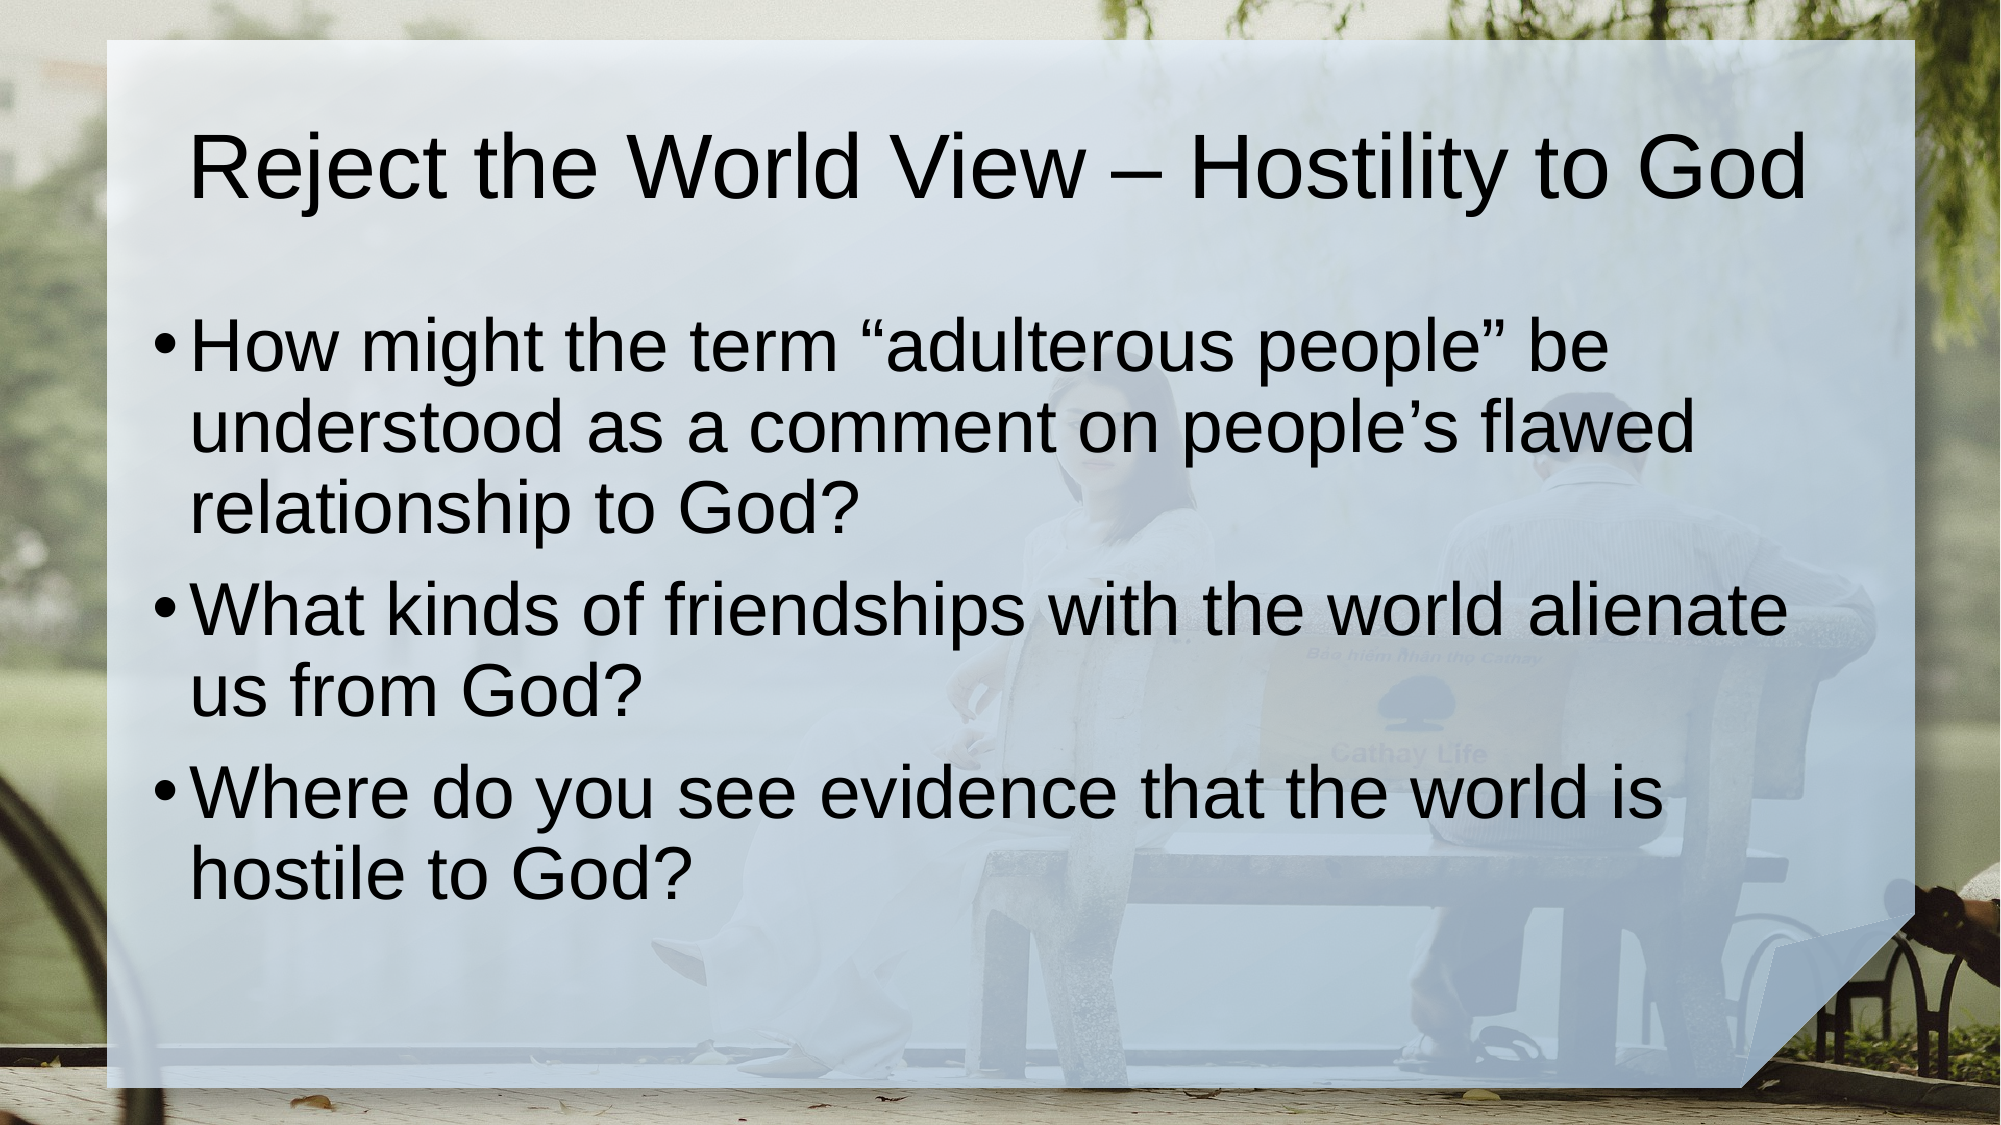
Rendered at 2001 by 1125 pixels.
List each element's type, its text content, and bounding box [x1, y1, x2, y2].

title Reject the World View – Hostility to God [137, 59, 1863, 278]
list How might the term “adulterous people” be understood as a comment on people’s flawed relationship to God? What kinds of friendships with the world alienate us from God? Where do you see evidence that the world is hostile to God? [137, 299, 1863, 1014]
picture [0, 0, 2001, 1125]
